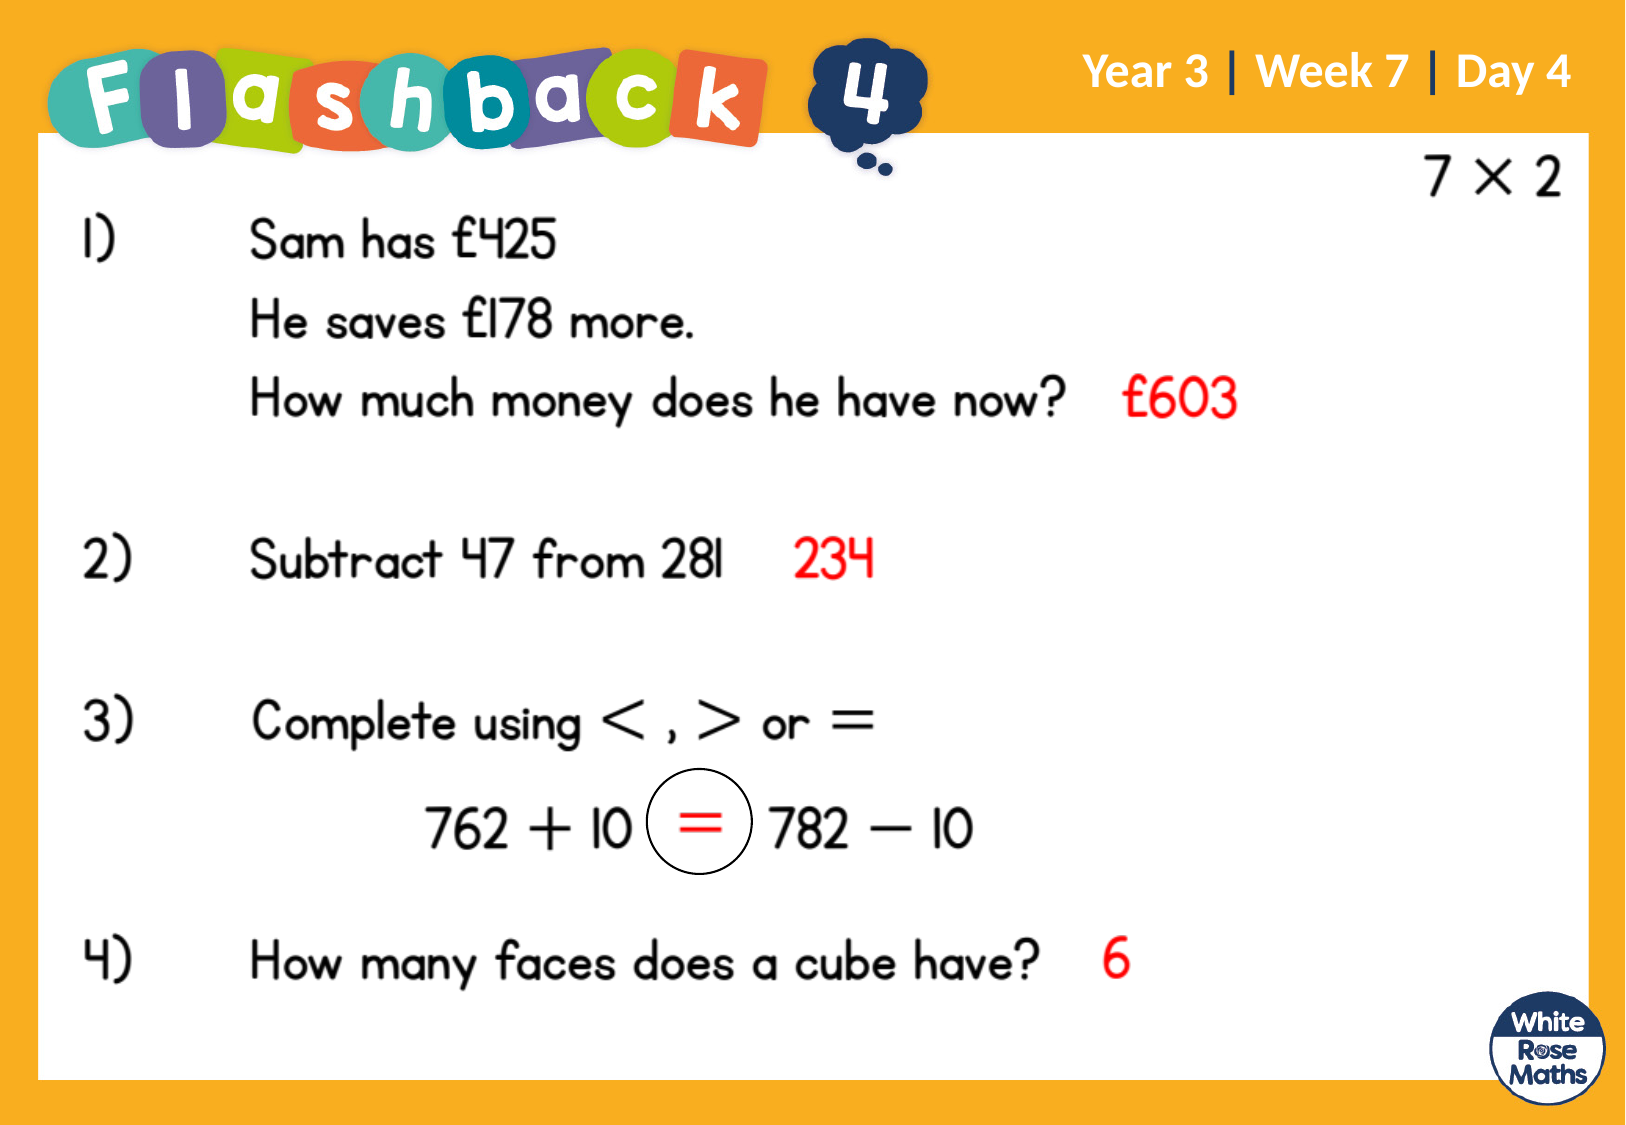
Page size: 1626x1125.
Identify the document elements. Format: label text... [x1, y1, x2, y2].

picture [0, 0, 1626, 1125]
text_box Year 3 | Week 7 | Day 4 [991, 36, 1587, 108]
